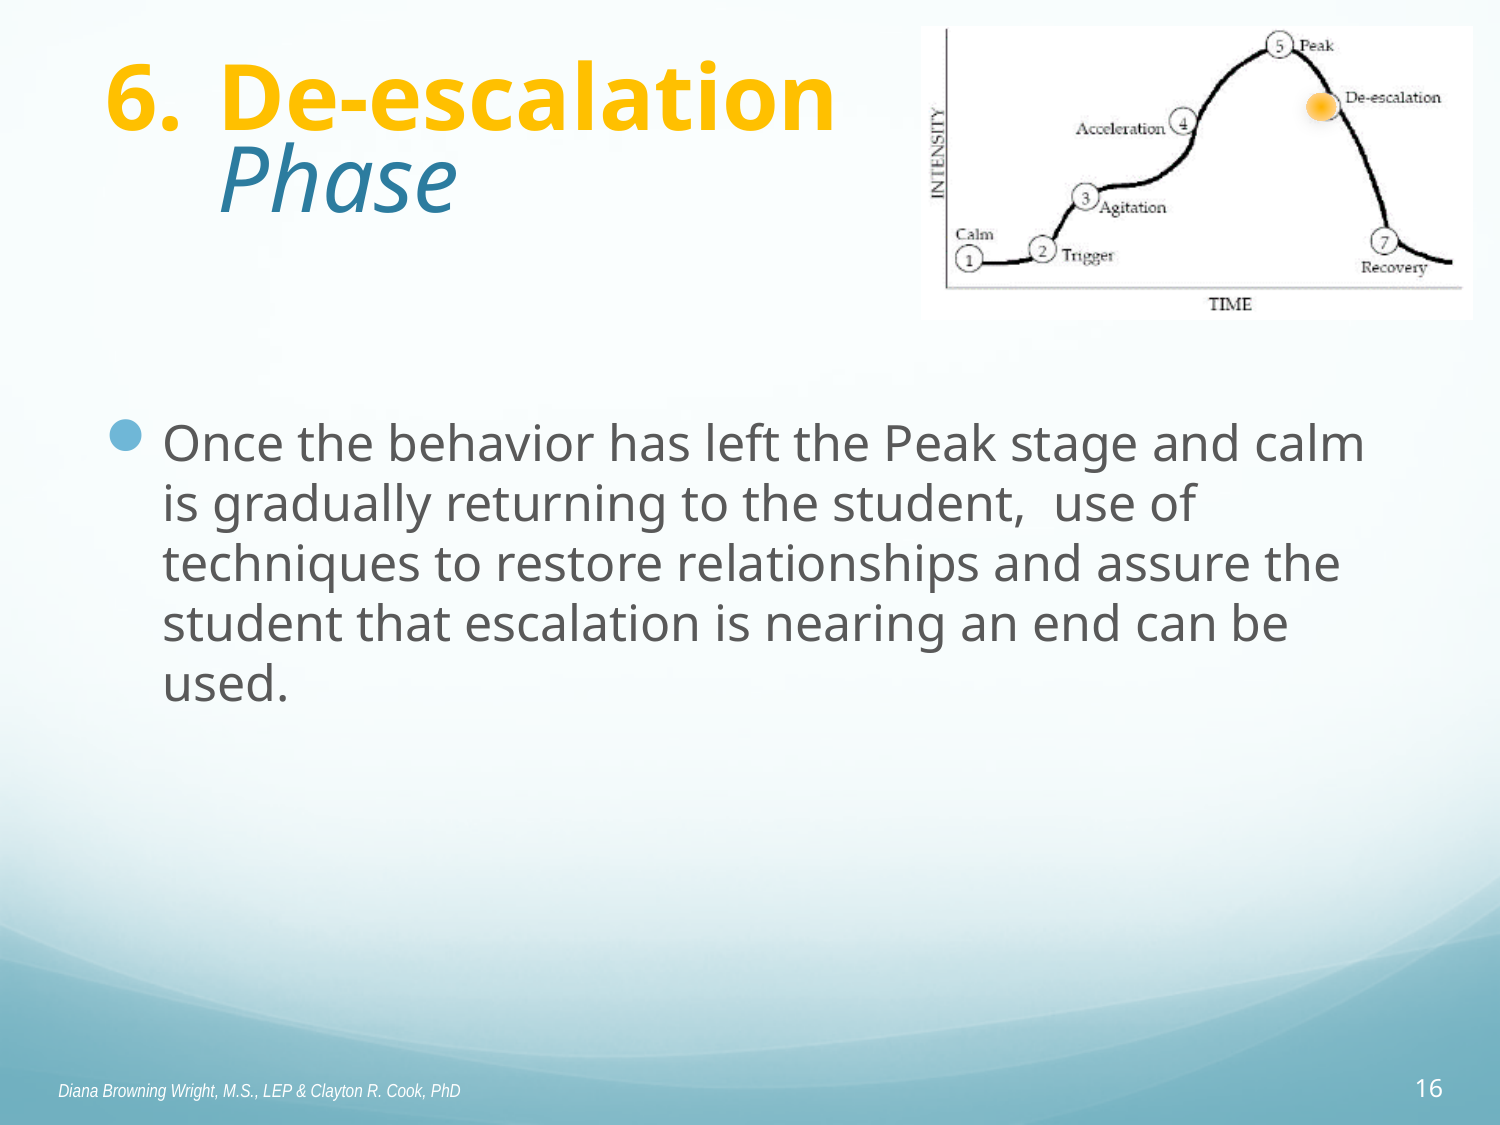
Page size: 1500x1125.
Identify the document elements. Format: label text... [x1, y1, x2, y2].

slide_number 16 [1295, 1060, 1459, 1120]
picture [921, 26, 1473, 320]
title 6. De-escalation Phase [90, 17, 1410, 237]
footer Diana Browning Wright, M.S., LEP & Clayton R. Cook, PhD [43, 1060, 838, 1120]
list Once the behavior has left the Peak stage and calm is gradually returning to the student, use of techniques to restore relationships and assure the student that escalation is nearing an end can be used. [90, 319, 1410, 1032]
